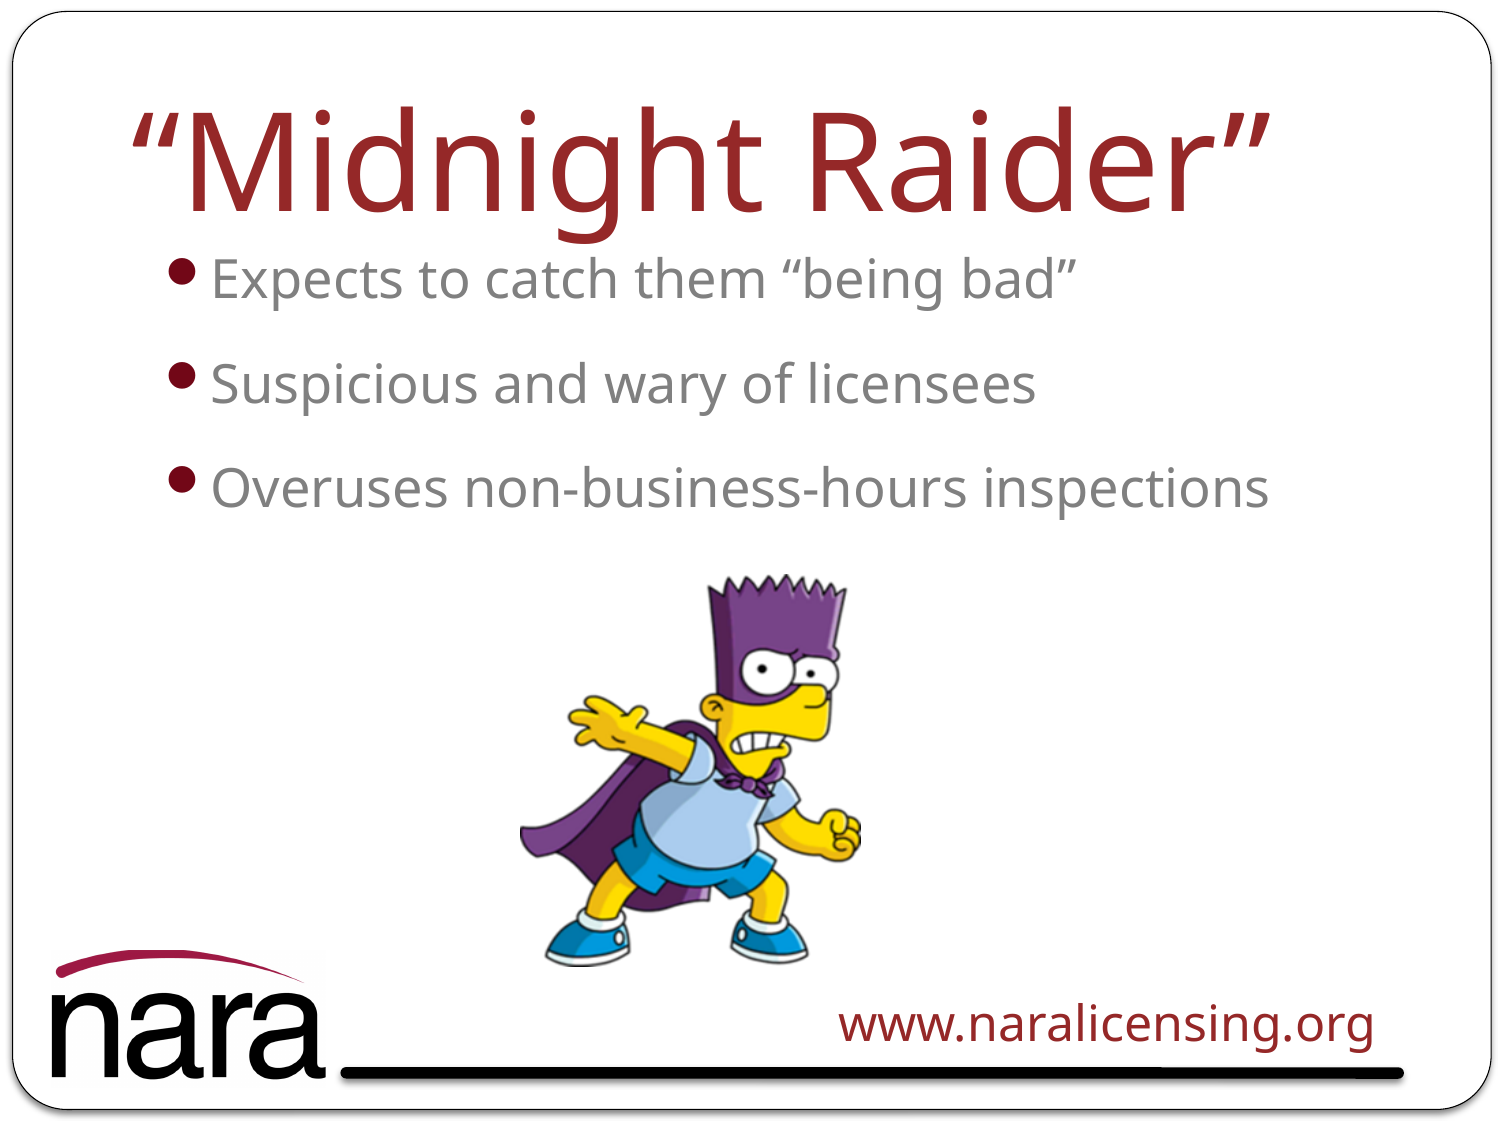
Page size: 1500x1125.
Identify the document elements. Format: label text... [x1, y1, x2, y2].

picture [520, 574, 861, 967]
title “Midnight Raider” [116, 66, 1392, 254]
list Expects to catch them “being bad” Suspicious and wary of licensees Overuses non-business-hours inspections [150, 237, 1425, 988]
picture [51, 950, 326, 1088]
